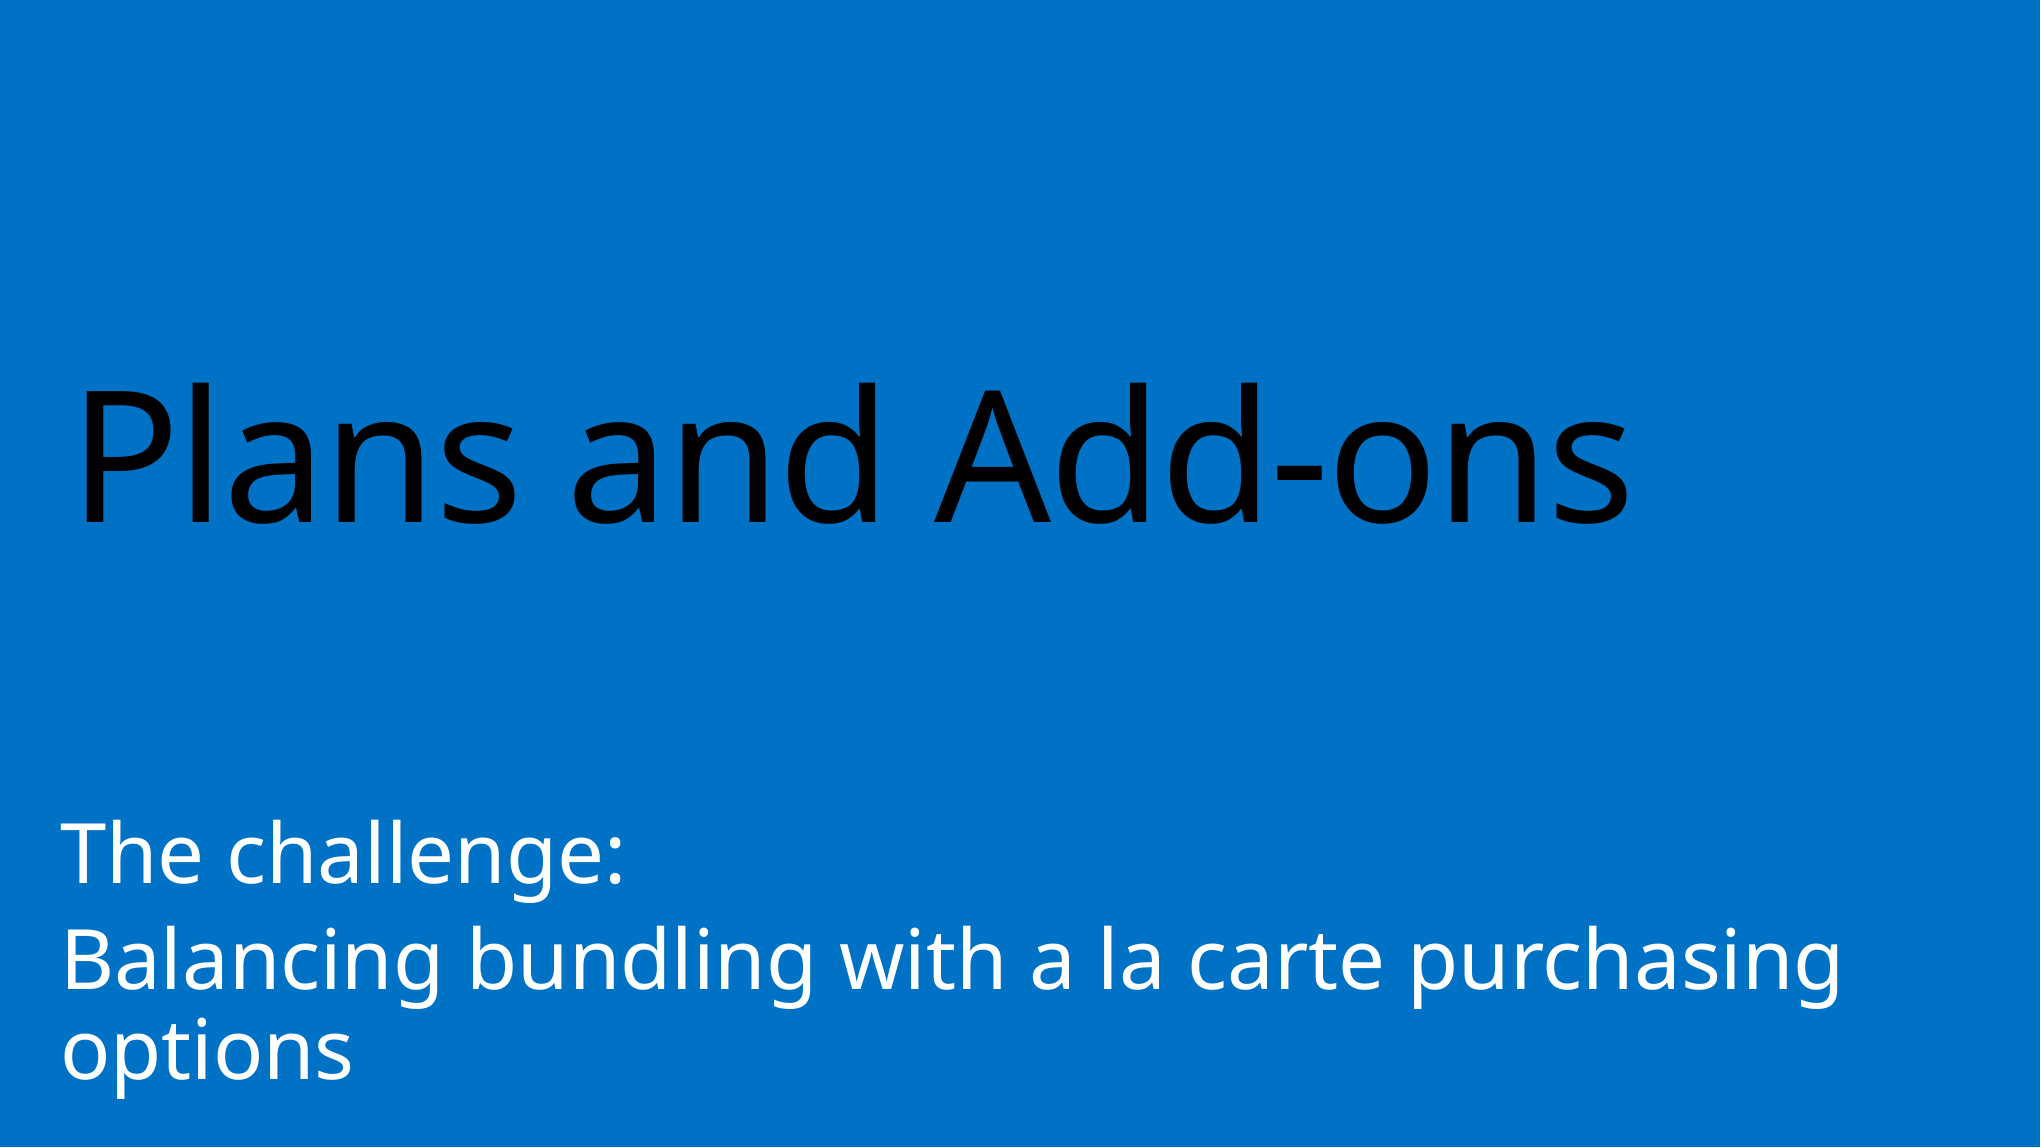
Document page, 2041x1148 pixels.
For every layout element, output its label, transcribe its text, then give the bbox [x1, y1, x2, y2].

title Plans and Add-ons [45, 348, 1995, 580]
text_box The challenge: Balancing bundling with a la carte purchasing options [45, 803, 1995, 1148]
